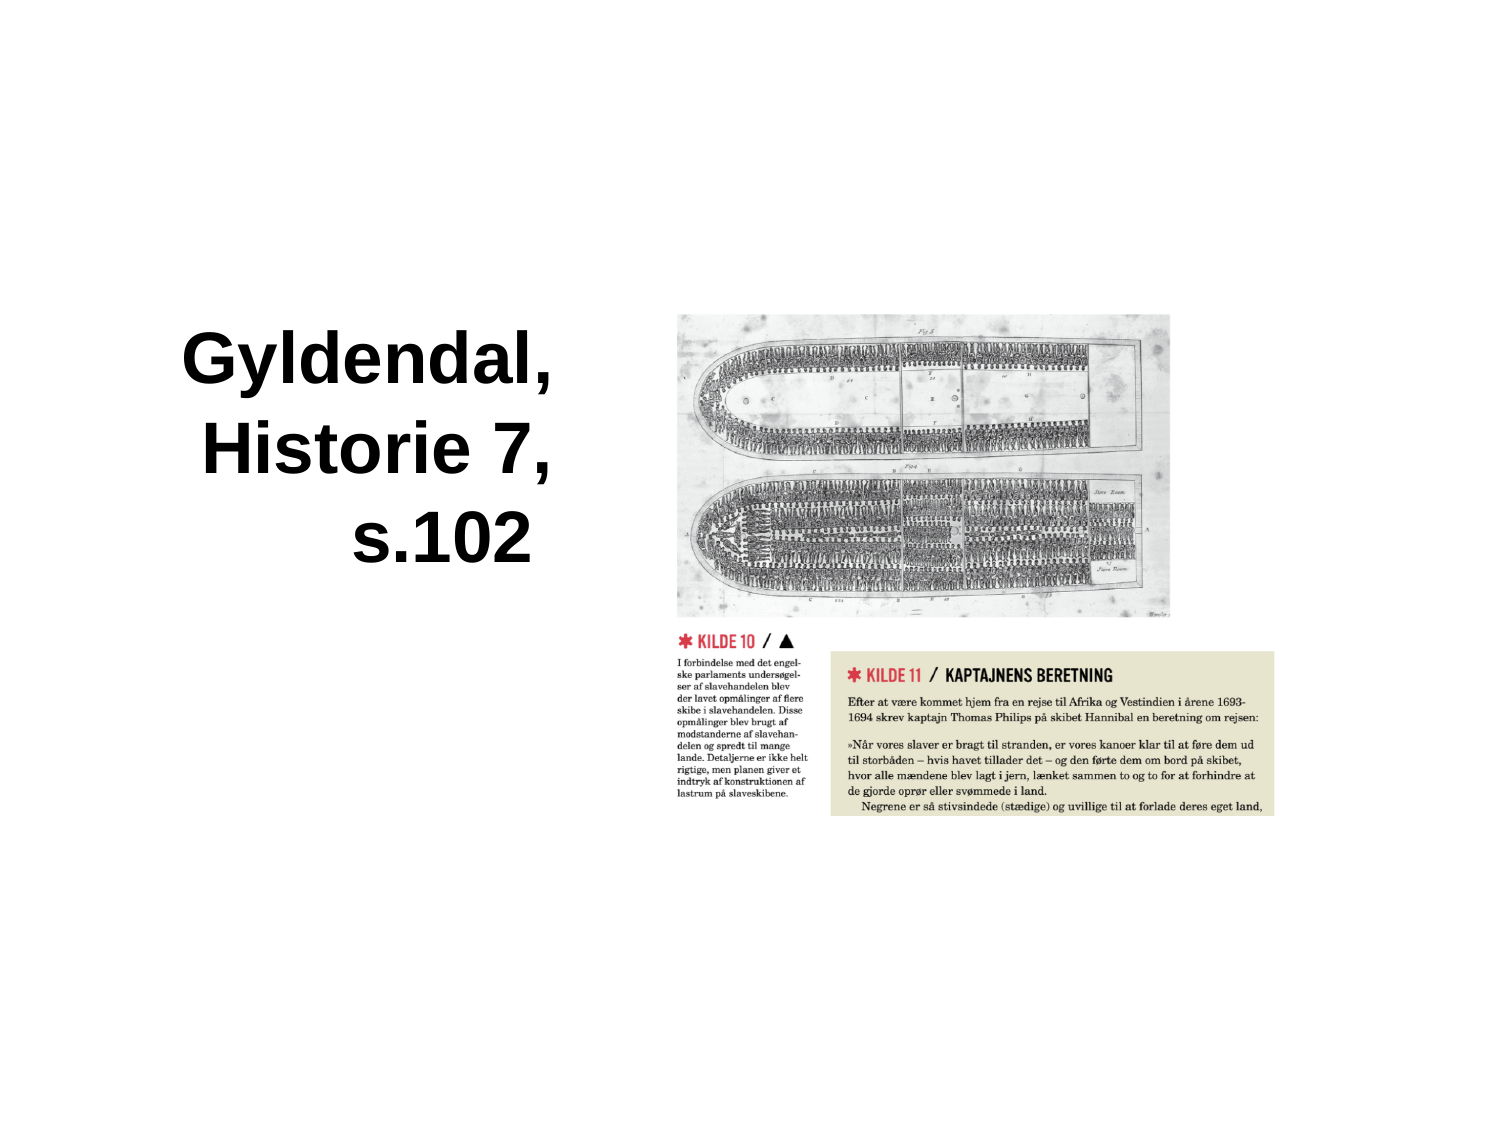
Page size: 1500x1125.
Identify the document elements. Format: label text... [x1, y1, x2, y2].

title Gyldendal, Historie 7, s.102 [158, 309, 554, 816]
picture [657, 298, 1280, 816]
